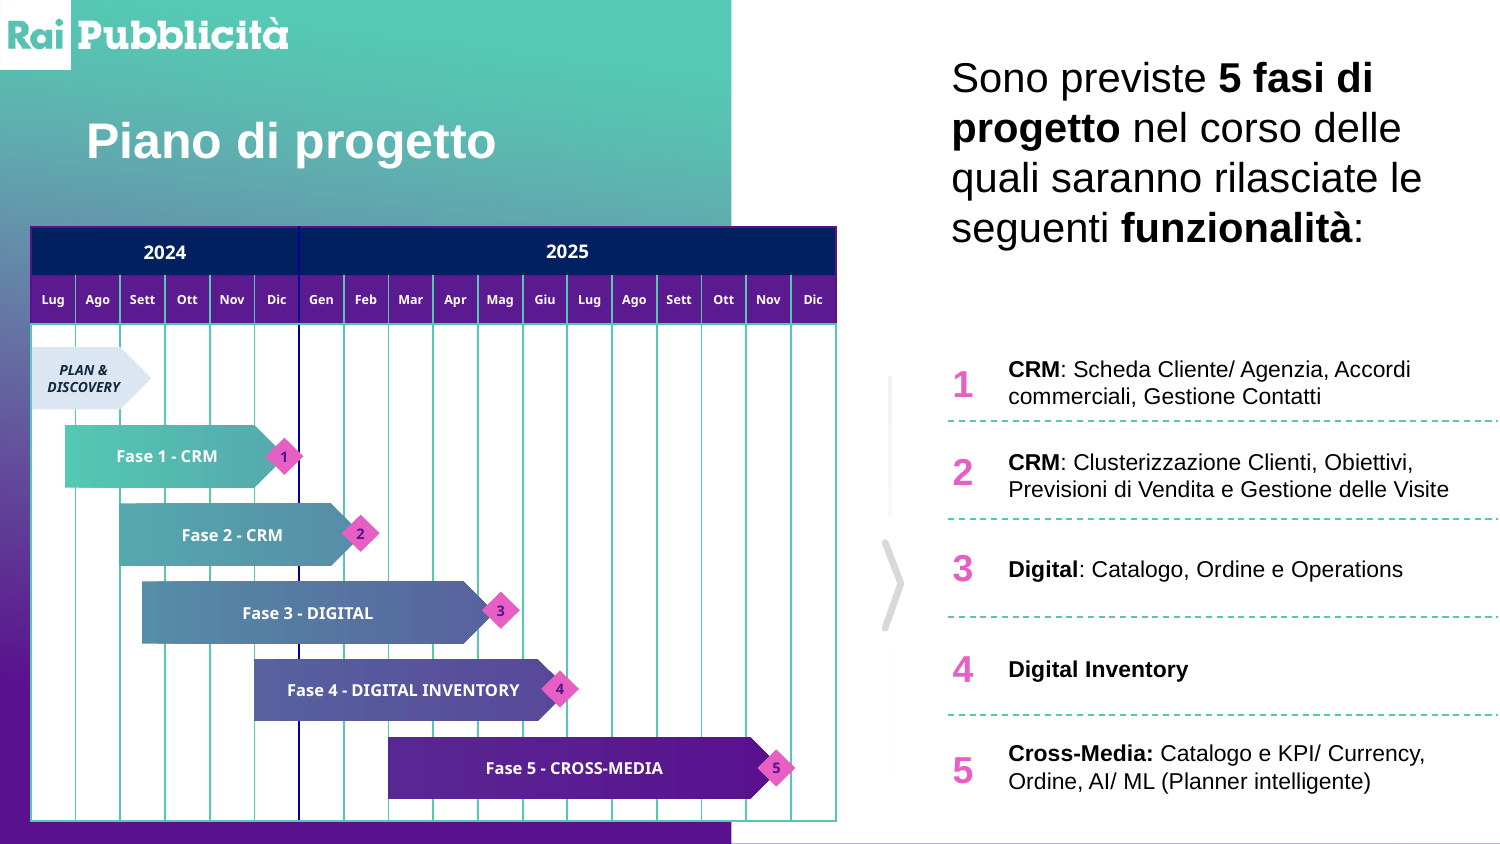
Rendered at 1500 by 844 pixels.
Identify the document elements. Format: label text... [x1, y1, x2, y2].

table_cell [747, 778, 790, 820]
table_cell [76, 488, 119, 820]
table_cell [613, 325, 656, 736]
table_cell Nov [747, 276, 790, 323]
table_cell Ago [613, 276, 656, 323]
table_cell [389, 644, 432, 658]
table_cell [166, 566, 209, 581]
table_cell [255, 644, 298, 658]
text_box 2 [339, 512, 382, 554]
text_box 2 [919, 440, 988, 500]
table_cell [166, 325, 209, 425]
text_box Fase 3 - DIGITAL [141, 581, 487, 644]
table_header 2025 [300, 228, 835, 275]
text_box CRM: Clusterizzazione Clienti, Obiettivi, Previsioni di Vendita e Gestione delle Visite [993, 440, 1499, 510]
text_box Piano di progetto [86, 108, 750, 169]
text_box Cross-Media: Catalogo e KPI/ Currency, Ordine, AI/ ML (Planner intelligente) [993, 731, 1499, 802]
table_cell Mag [479, 276, 522, 323]
table_cell [434, 800, 477, 820]
table_cell [658, 325, 701, 736]
table_cell [702, 800, 745, 820]
table_cell [255, 325, 298, 447]
table_cell [389, 325, 432, 581]
table_cell [702, 325, 745, 736]
text_box 5 [755, 747, 798, 789]
table_cell Ago [76, 276, 119, 323]
text_box Fase 1 - CRM [64, 425, 274, 488]
table_cell [255, 566, 298, 581]
table_cell [32, 325, 75, 347]
text_box Digital Inventory [993, 647, 1499, 690]
table_cell [792, 325, 835, 820]
text_box 4 [538, 668, 582, 710]
table_cell [658, 800, 701, 820]
table_cell [479, 613, 522, 658]
table_cell [121, 566, 164, 820]
text_box 3 [919, 536, 988, 597]
table_cell [300, 722, 343, 820]
table_cell [524, 325, 566, 673]
table_cell [211, 644, 254, 820]
table_cell [389, 722, 432, 736]
table_cell [121, 325, 164, 425]
table_cell [613, 800, 656, 820]
table_cell [32, 410, 75, 820]
table_cell Sett [658, 276, 701, 323]
table_cell Lug [32, 276, 75, 323]
table_cell [479, 722, 522, 736]
table_cell [345, 644, 388, 658]
table_cell [479, 325, 522, 608]
table_cell [211, 566, 254, 581]
table_cell [434, 722, 477, 736]
table_cell Giu [524, 276, 566, 323]
text_box 1 [911, 352, 988, 413]
text_box PLAN & DISCOVERY [31, 347, 152, 410]
table_cell [747, 325, 790, 758]
text_box Fase 4 - DIGITAL INVENTORY [253, 658, 554, 722]
table_cell [568, 800, 611, 820]
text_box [865, 376, 915, 791]
text_box 5 [912, 738, 988, 799]
text_box 1 [263, 435, 306, 478]
text_box Digital: Catalogo, Ordine e Operations [993, 547, 1499, 590]
table_cell Ott [702, 276, 745, 323]
text_box Fase 2 - CRM [118, 503, 351, 566]
table_cell Apr [434, 276, 477, 323]
table_cell [345, 325, 388, 581]
table_cell [524, 706, 566, 736]
text_box Sono previste 5 fasi di progetto nel corso delle quali saranno rilasciate le seguenti funzionalità: [936, 43, 1500, 259]
table_cell Lug [568, 276, 611, 323]
table_cell Gen [300, 276, 343, 323]
table_header 2024 [32, 228, 298, 275]
table_cell Sett [121, 276, 164, 323]
table_cell Ott [166, 276, 209, 323]
table_cell [211, 325, 254, 425]
table_cell [524, 800, 566, 820]
table_cell [300, 555, 343, 581]
table_cell [166, 488, 209, 503]
table_cell [345, 722, 388, 820]
table_cell Mar [389, 276, 432, 323]
text_box Fase 5 - CROSS-MEDIA [387, 736, 767, 800]
text_box CRM: Scheda Cliente/ Agenzia, Accordi commerciali, Gestione Contatti [993, 346, 1499, 417]
table_cell Feb [345, 276, 388, 323]
table_cell [166, 644, 209, 820]
table_cell [300, 644, 343, 658]
table_cell [255, 466, 298, 503]
picture [0, 0, 729, 844]
table_cell [211, 488, 254, 503]
table_cell Nov [211, 276, 254, 323]
table_cell [434, 325, 477, 594]
table_cell [389, 800, 432, 820]
table_cell [121, 488, 164, 503]
table_cell [434, 631, 477, 658]
table_cell [255, 722, 298, 820]
table_cell Dic [792, 276, 835, 323]
table_cell [300, 325, 343, 514]
text_box 4 [919, 637, 988, 698]
table_cell [479, 800, 522, 820]
text_box [729, 0, 1500, 844]
table_cell Dic [255, 276, 298, 323]
table_cell [76, 410, 119, 425]
table_cell [76, 325, 119, 347]
text_box 3 [479, 589, 522, 631]
table_cell [568, 325, 611, 736]
